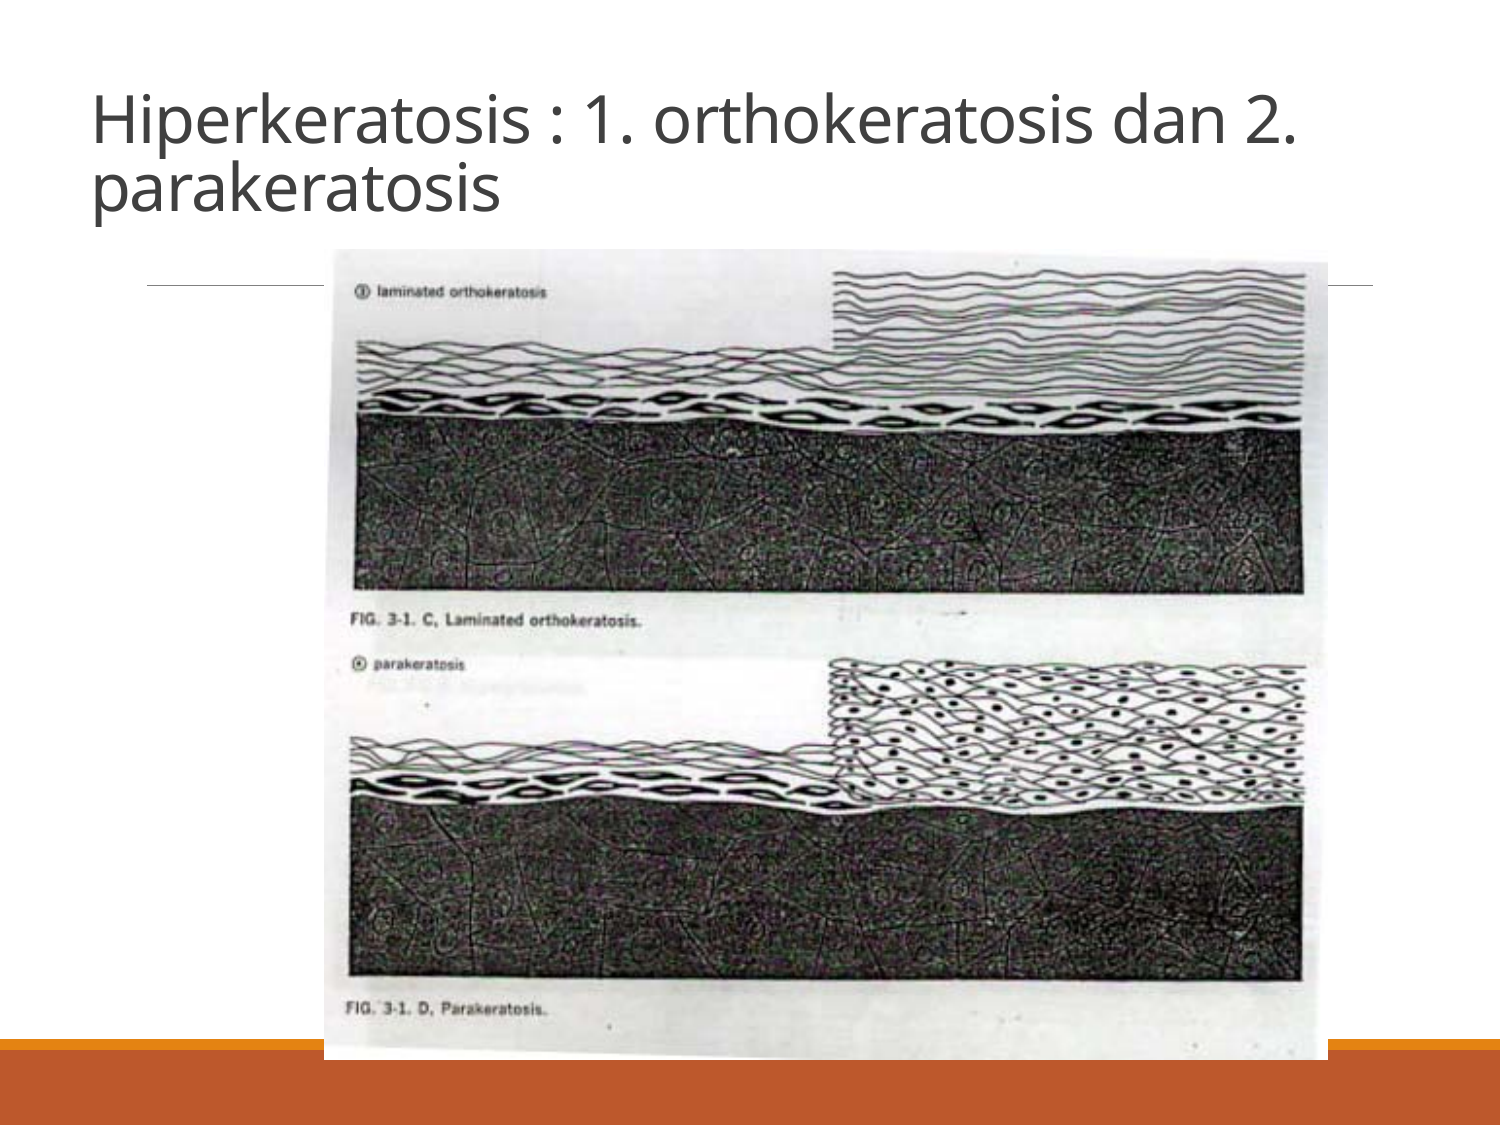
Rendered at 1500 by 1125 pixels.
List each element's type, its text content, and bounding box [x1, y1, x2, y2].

title Hiperkeratosis : 1. orthokeratosis dan 2. parakeratosis [75, 0, 1425, 233]
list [324, 249, 1328, 1061]
